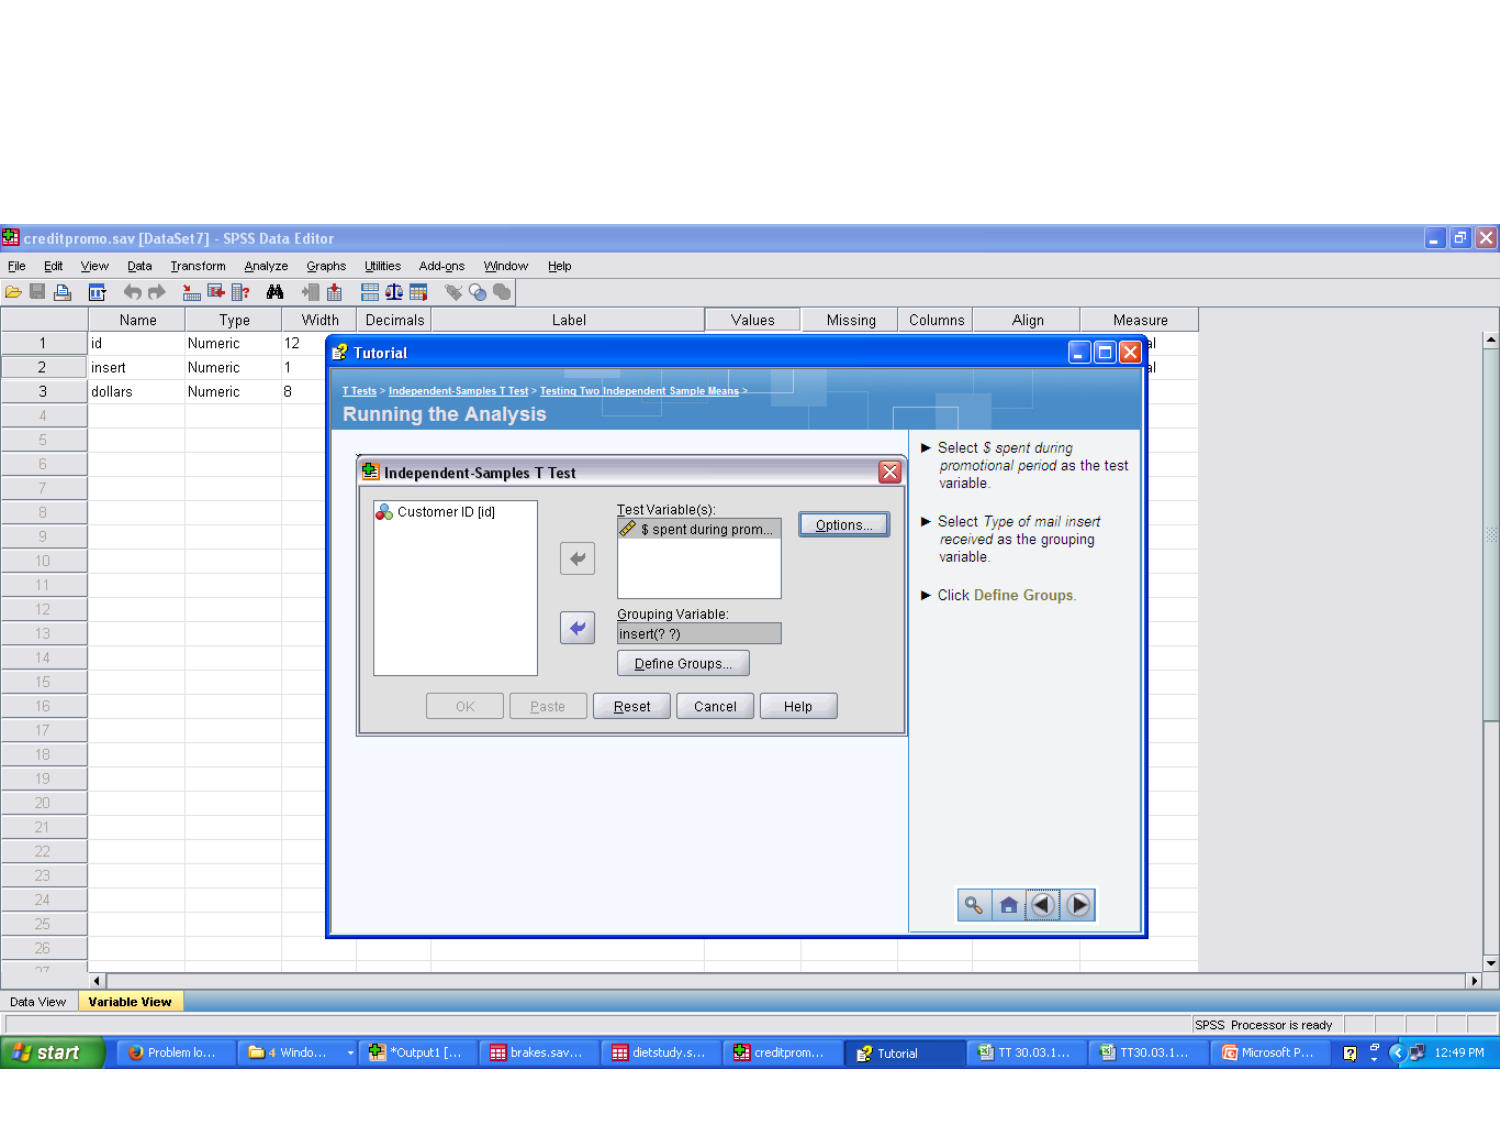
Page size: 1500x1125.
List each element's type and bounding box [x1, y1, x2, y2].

picture [0, 224, 1500, 1069]
